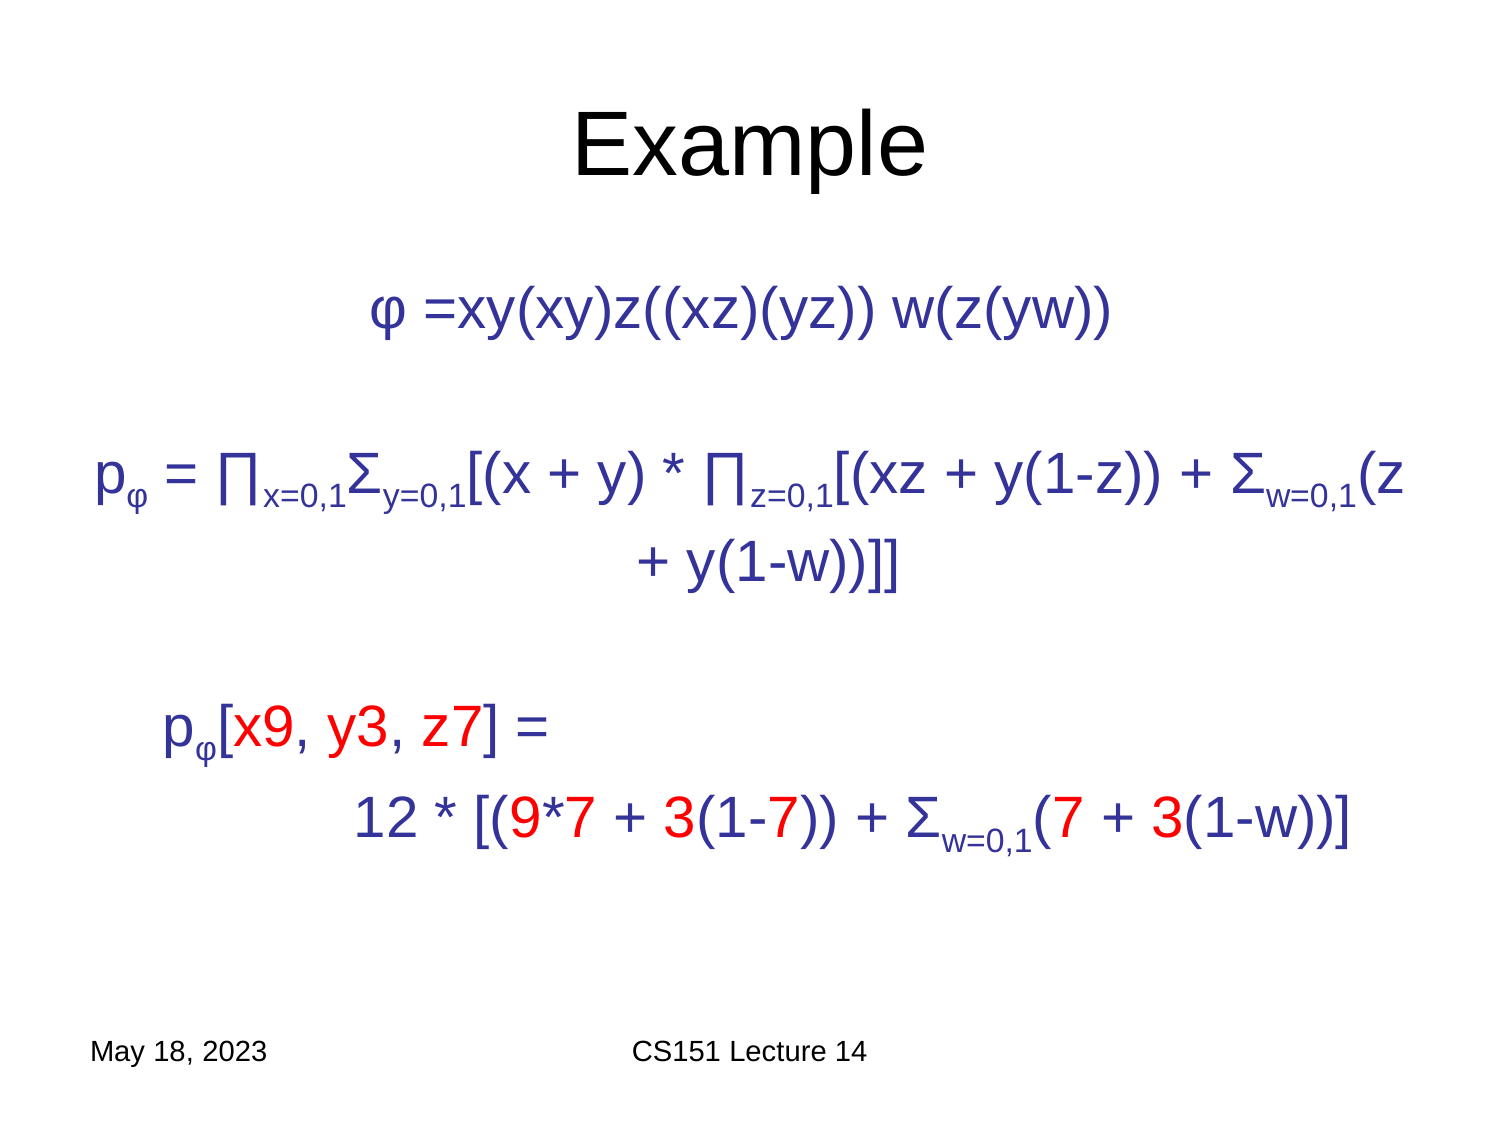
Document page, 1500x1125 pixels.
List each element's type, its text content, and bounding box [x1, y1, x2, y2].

title Example [75, 45, 1425, 233]
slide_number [74, 1024, 426, 1103]
footer CS151 Lecture 14 [512, 1024, 988, 1103]
